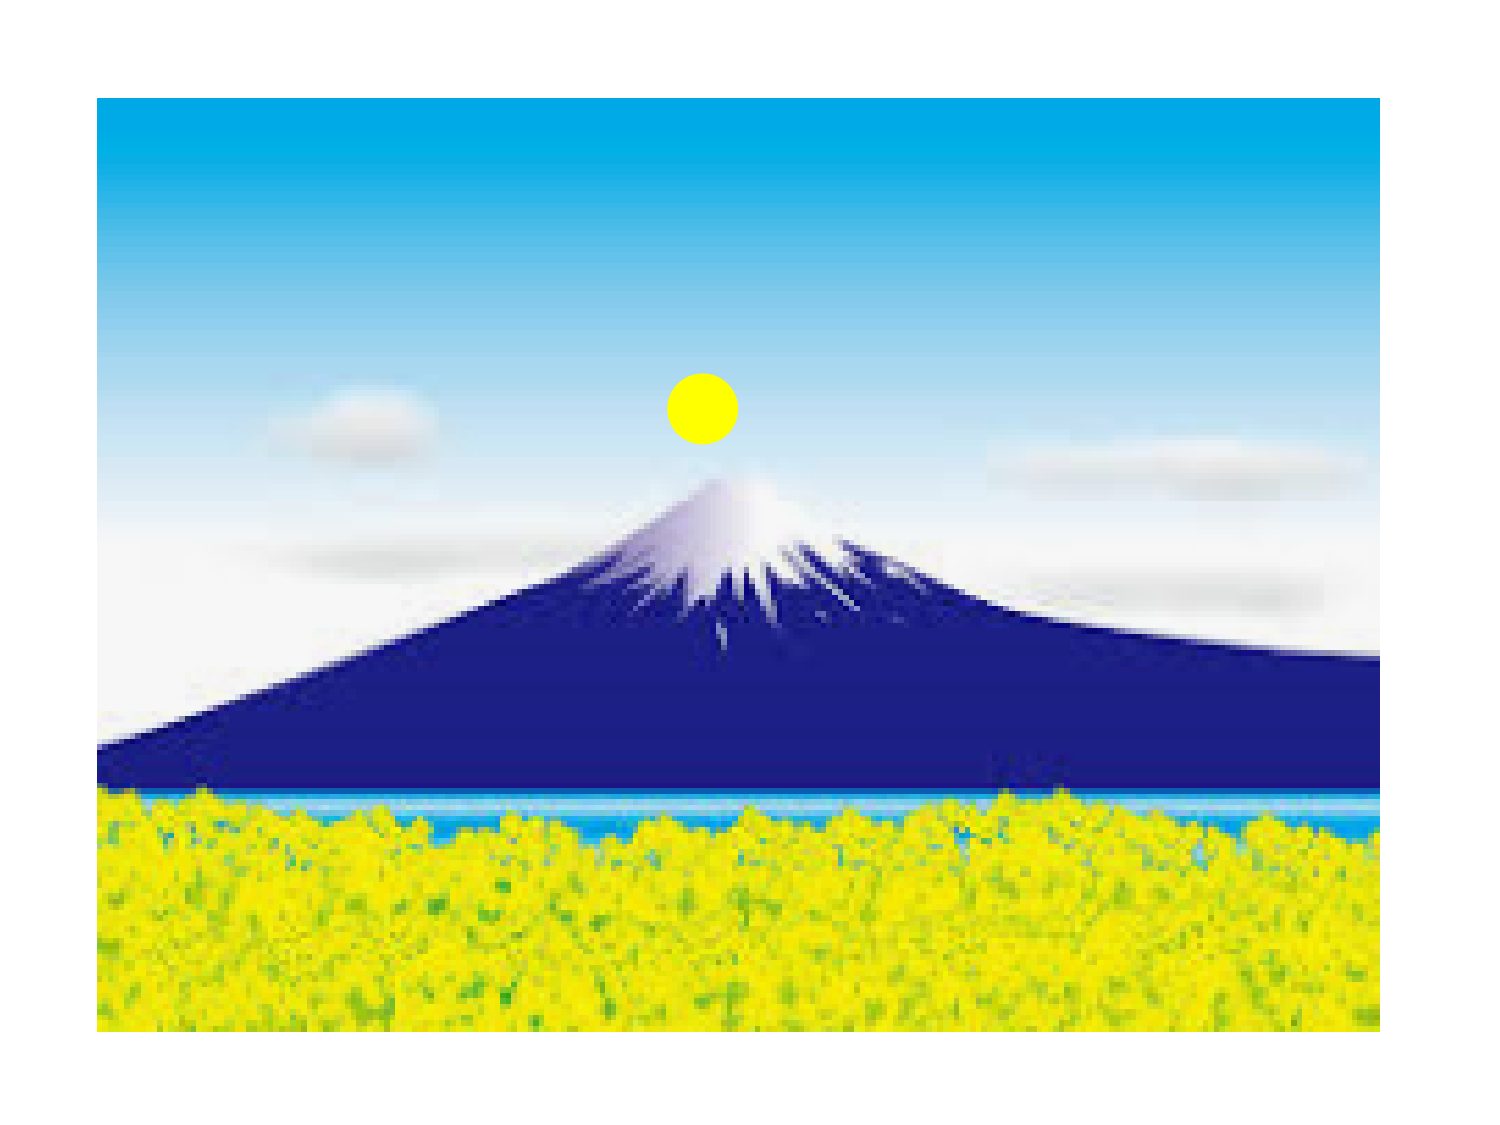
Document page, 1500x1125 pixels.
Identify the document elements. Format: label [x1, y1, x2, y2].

picture [97, 170, 1380, 1033]
